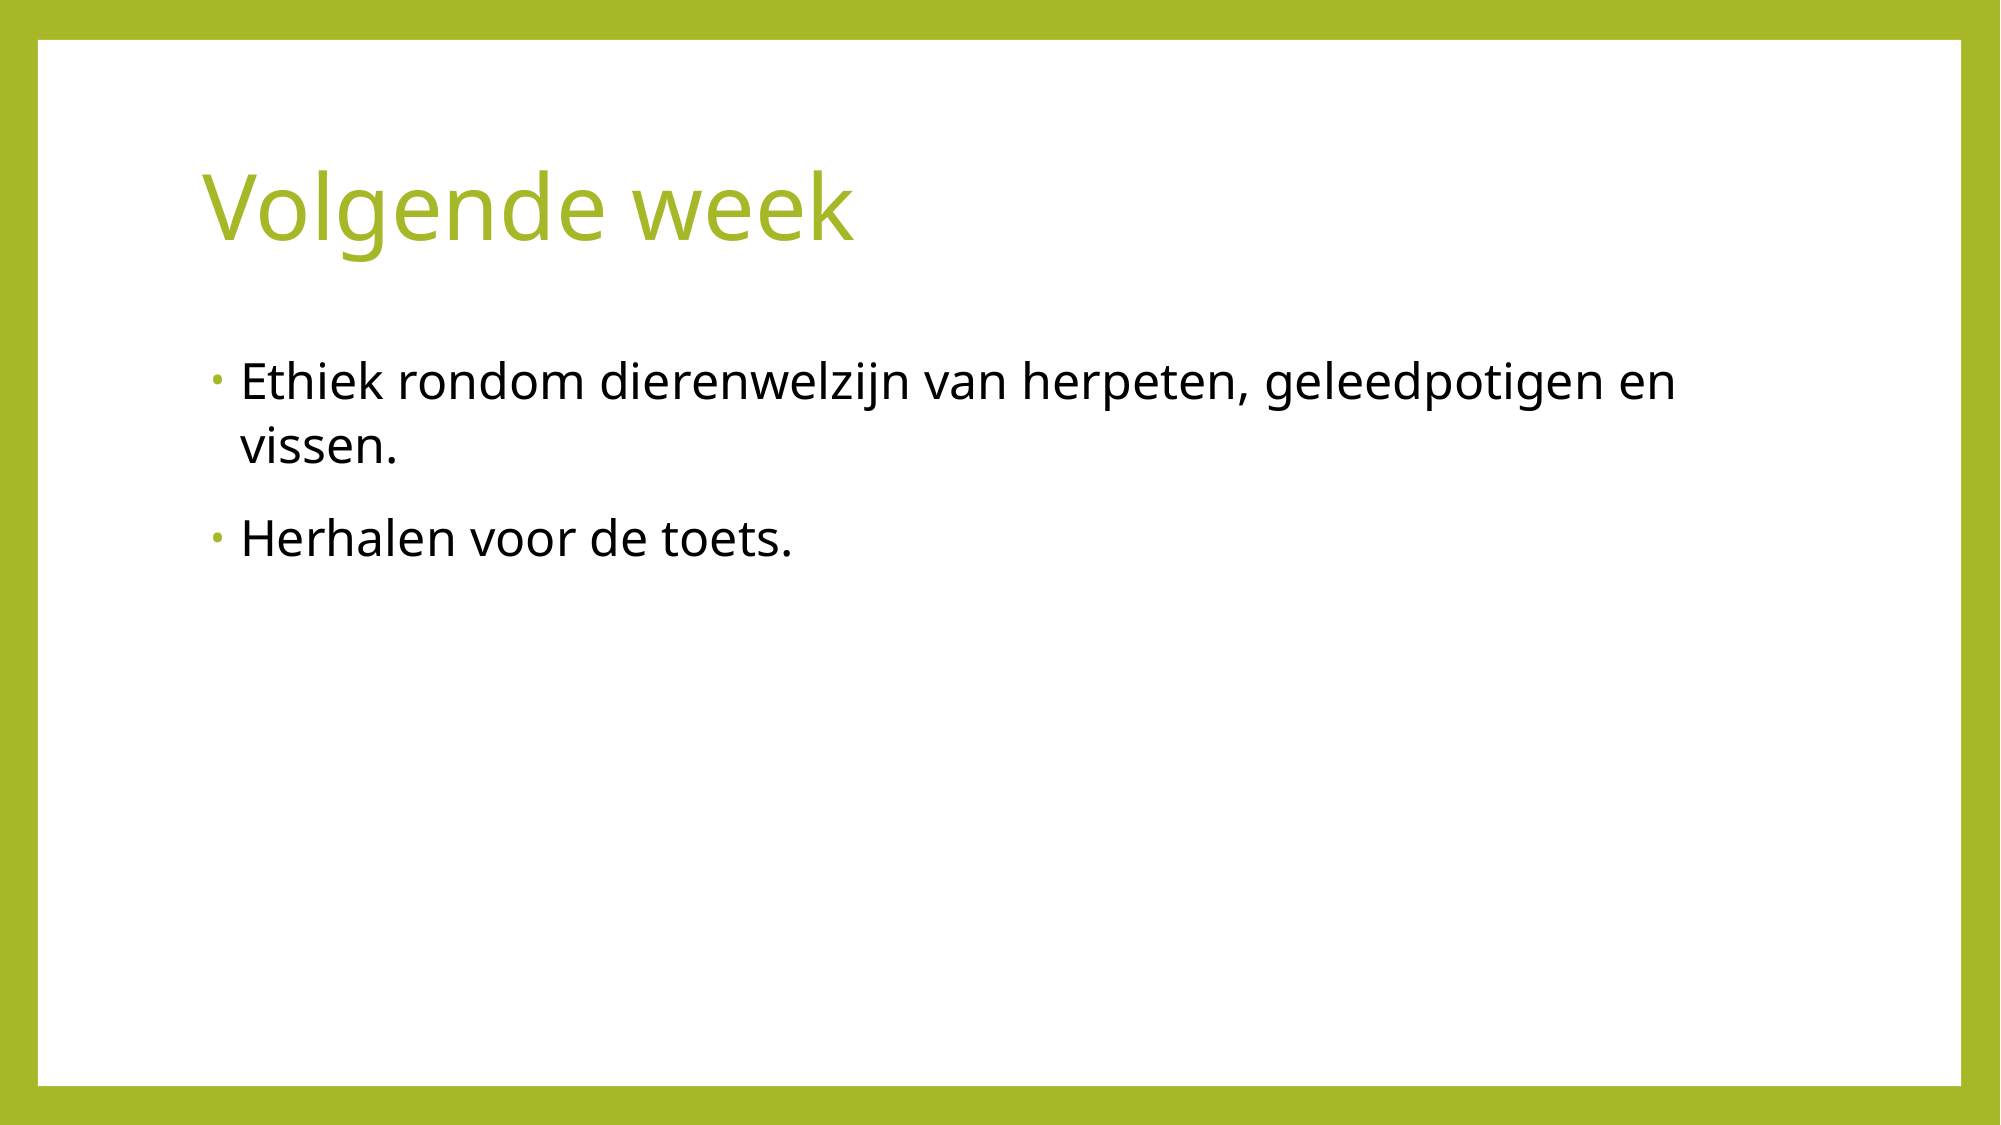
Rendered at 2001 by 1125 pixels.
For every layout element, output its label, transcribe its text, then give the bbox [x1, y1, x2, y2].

title Volgende week [187, 99, 1808, 323]
list Ethiek rondom dierenwelzijn van herpeten, geleedpotigen en vissen. Herhalen voor de toets. [187, 337, 1808, 1000]
